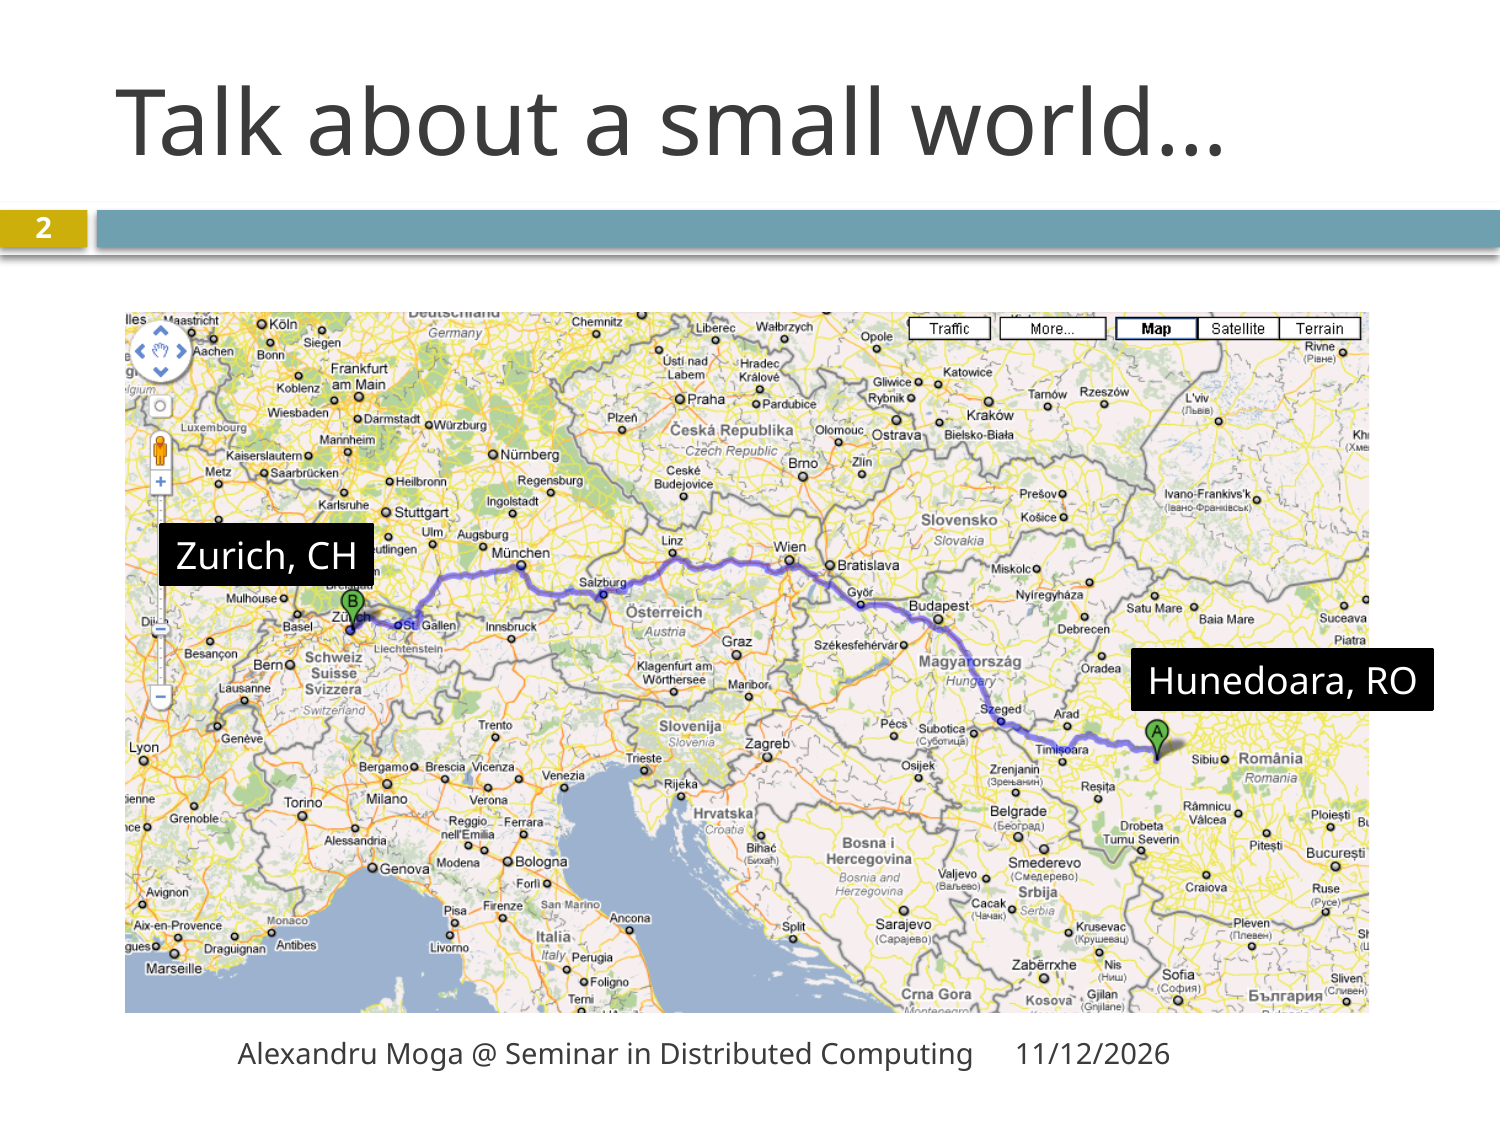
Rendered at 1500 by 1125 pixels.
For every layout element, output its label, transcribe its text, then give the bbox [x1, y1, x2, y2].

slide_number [999, 1025, 1438, 1085]
footer Alexandru Moga @ Seminar in Distributed Computing [99, 1024, 990, 1085]
text_box Hunedoara, RO [1374, 648, 1434, 711]
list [124, 312, 1370, 1013]
title Talk about a small world… [100, 37, 1438, 200]
slide_number 2 [0, 208, 88, 249]
